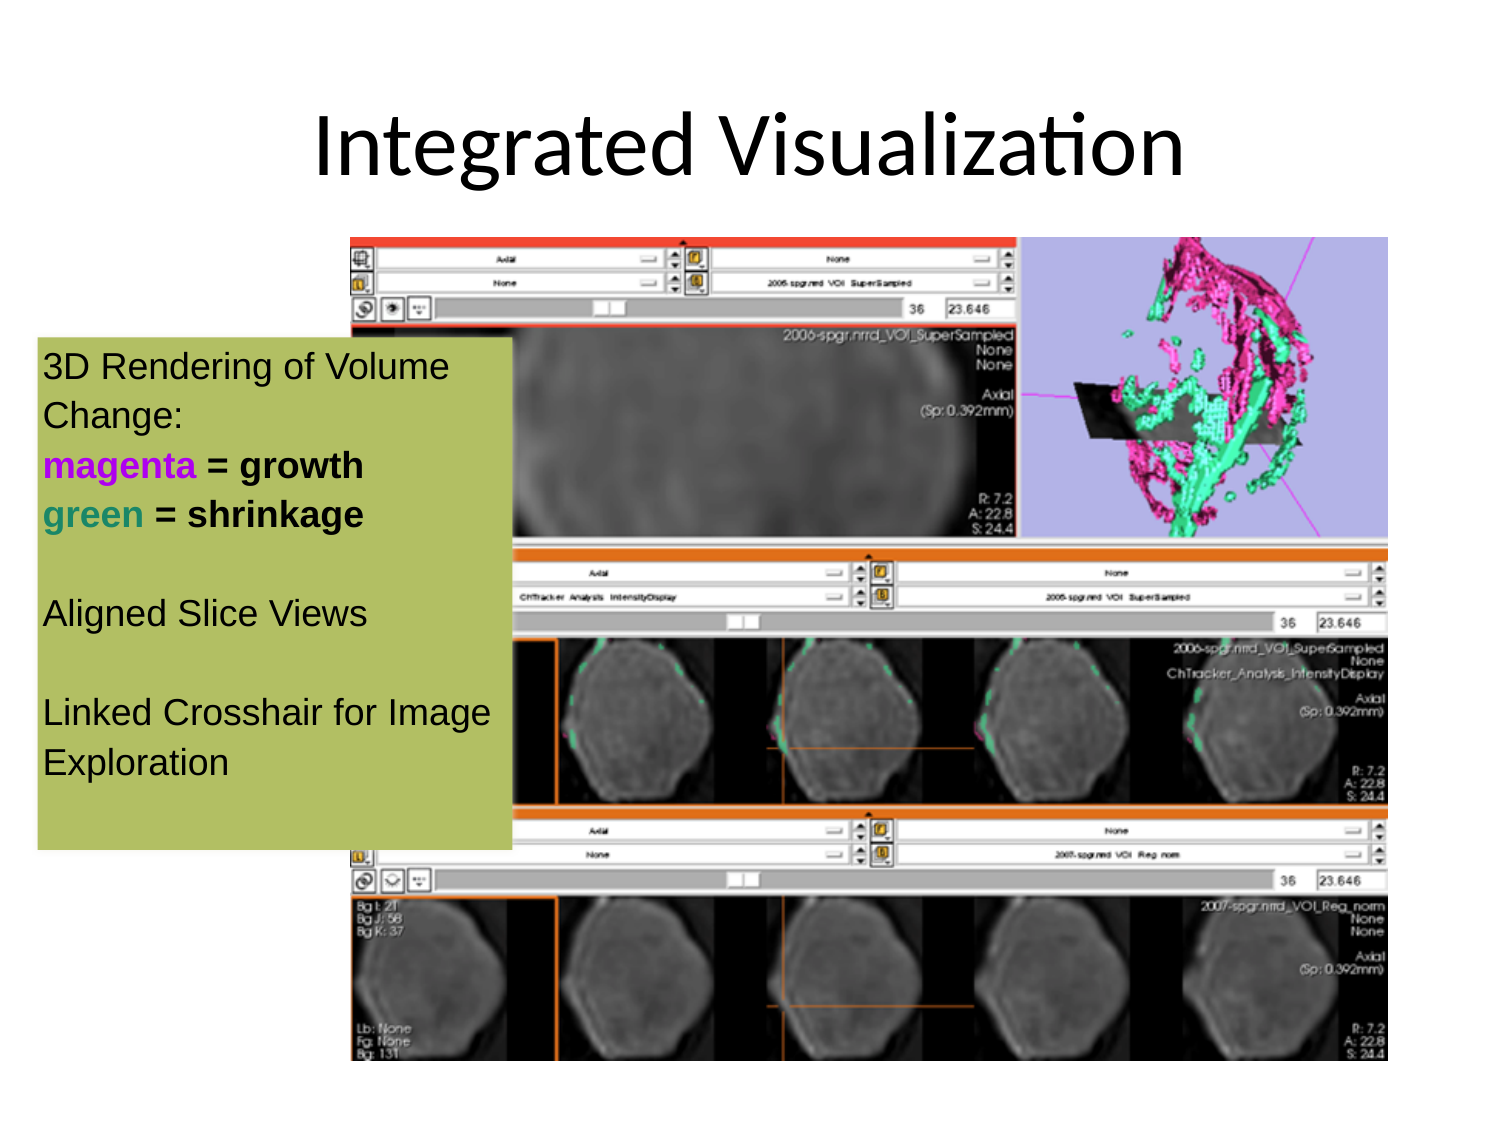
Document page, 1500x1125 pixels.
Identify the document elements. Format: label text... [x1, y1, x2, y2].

text_box 3D Rendering of Volume Change: magenta = growth green = shrinkage Aligned Slice Views Linked Crosshair for Image Exploration [37, 337, 344, 850]
picture [349, 237, 1388, 1061]
title Integrated Visualization [75, 45, 1425, 233]
